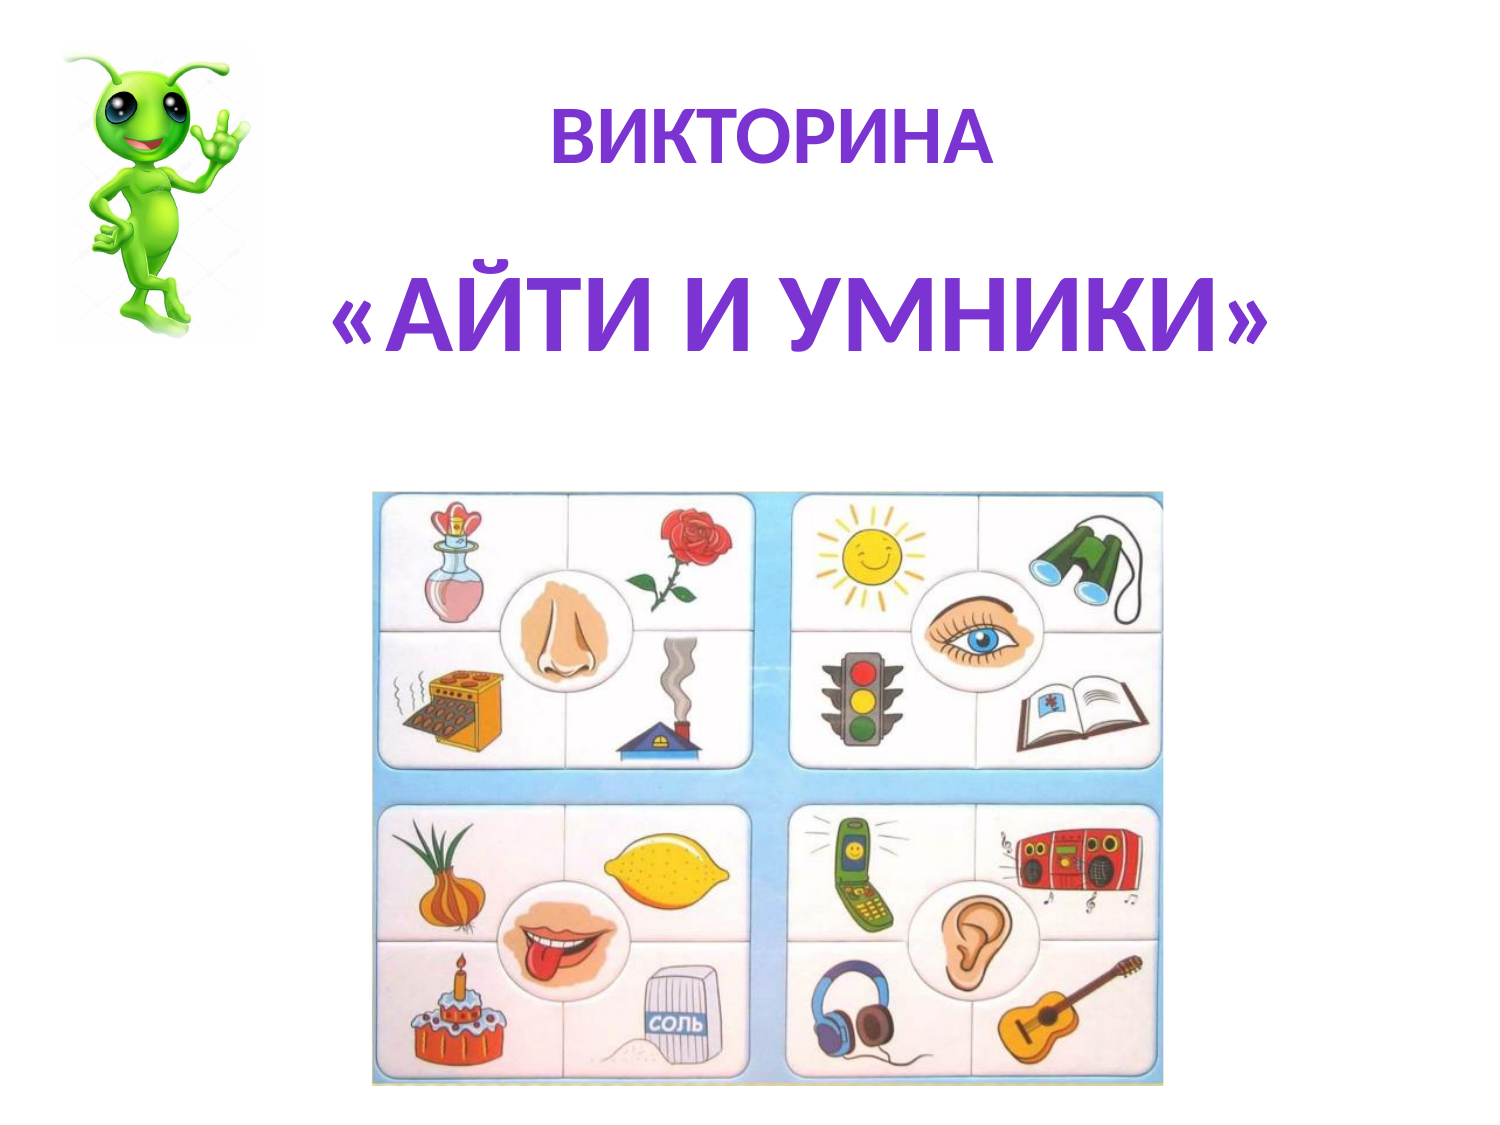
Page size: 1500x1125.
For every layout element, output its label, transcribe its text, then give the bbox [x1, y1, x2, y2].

picture [52, 42, 260, 346]
text_box «АЙТИ И УМНИКИ» [277, 231, 1329, 382]
text_box ВИКТОРИНА [534, 30, 1037, 196]
picture [371, 491, 1164, 1086]
